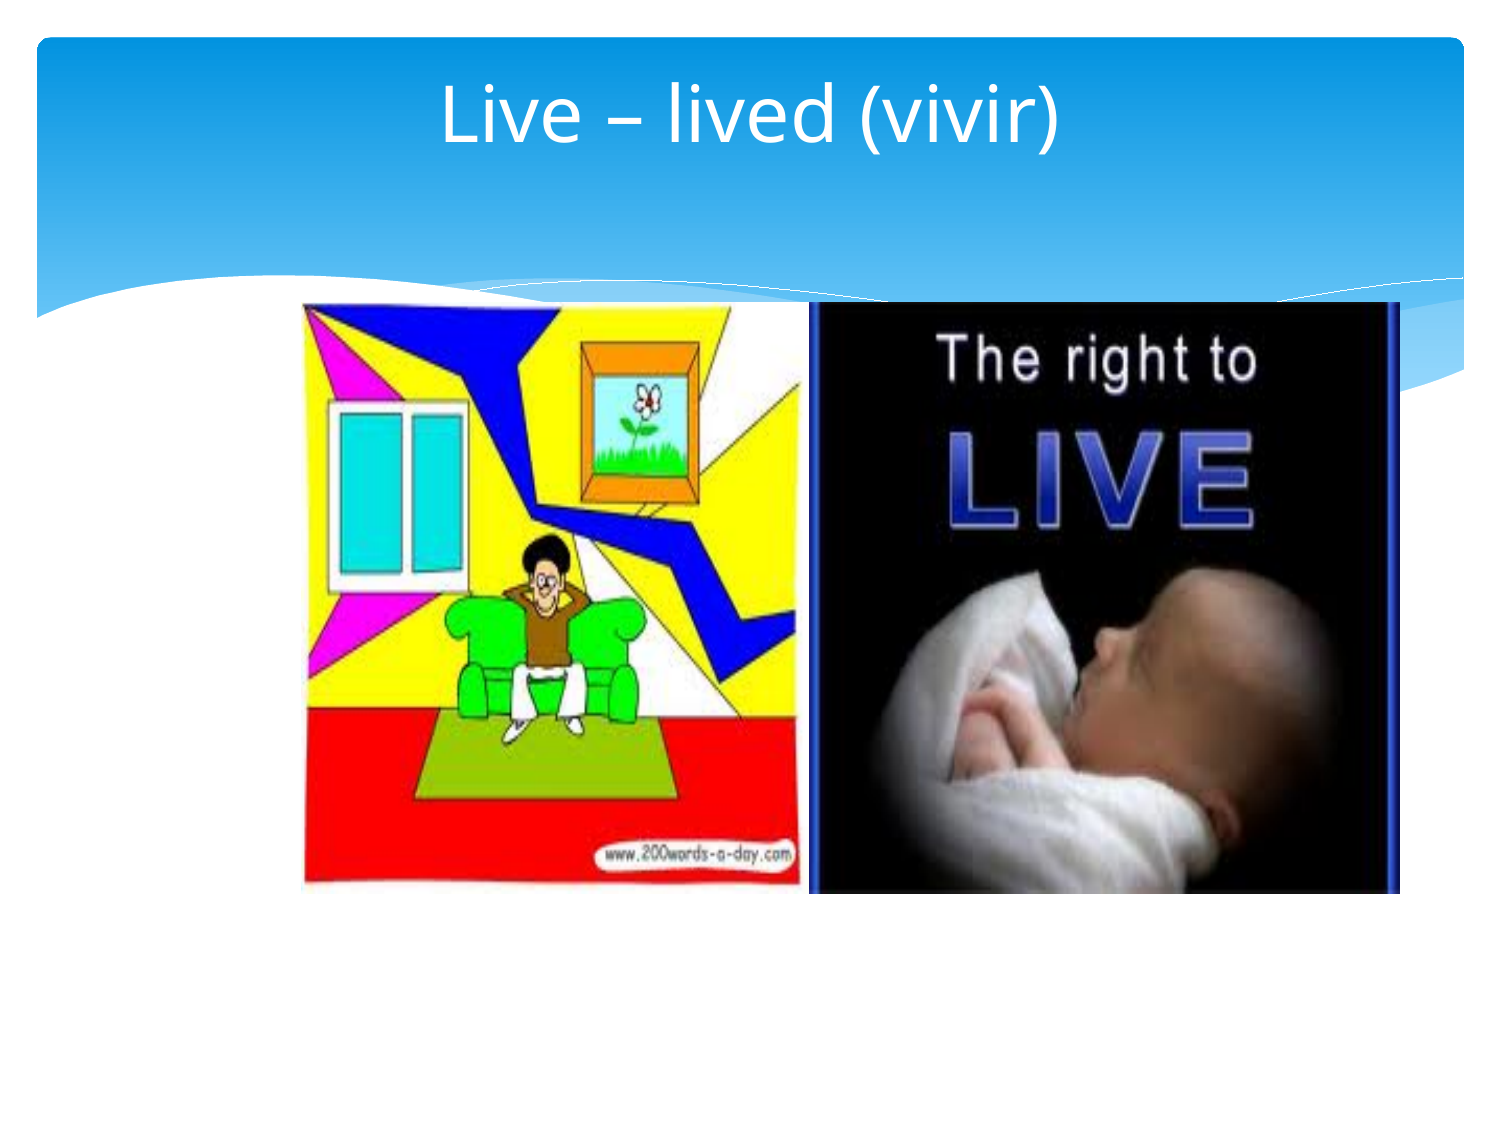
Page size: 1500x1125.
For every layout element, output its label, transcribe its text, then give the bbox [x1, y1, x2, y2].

picture [300, 302, 1400, 894]
title Live – lived (vivir) [75, 55, 1425, 261]
